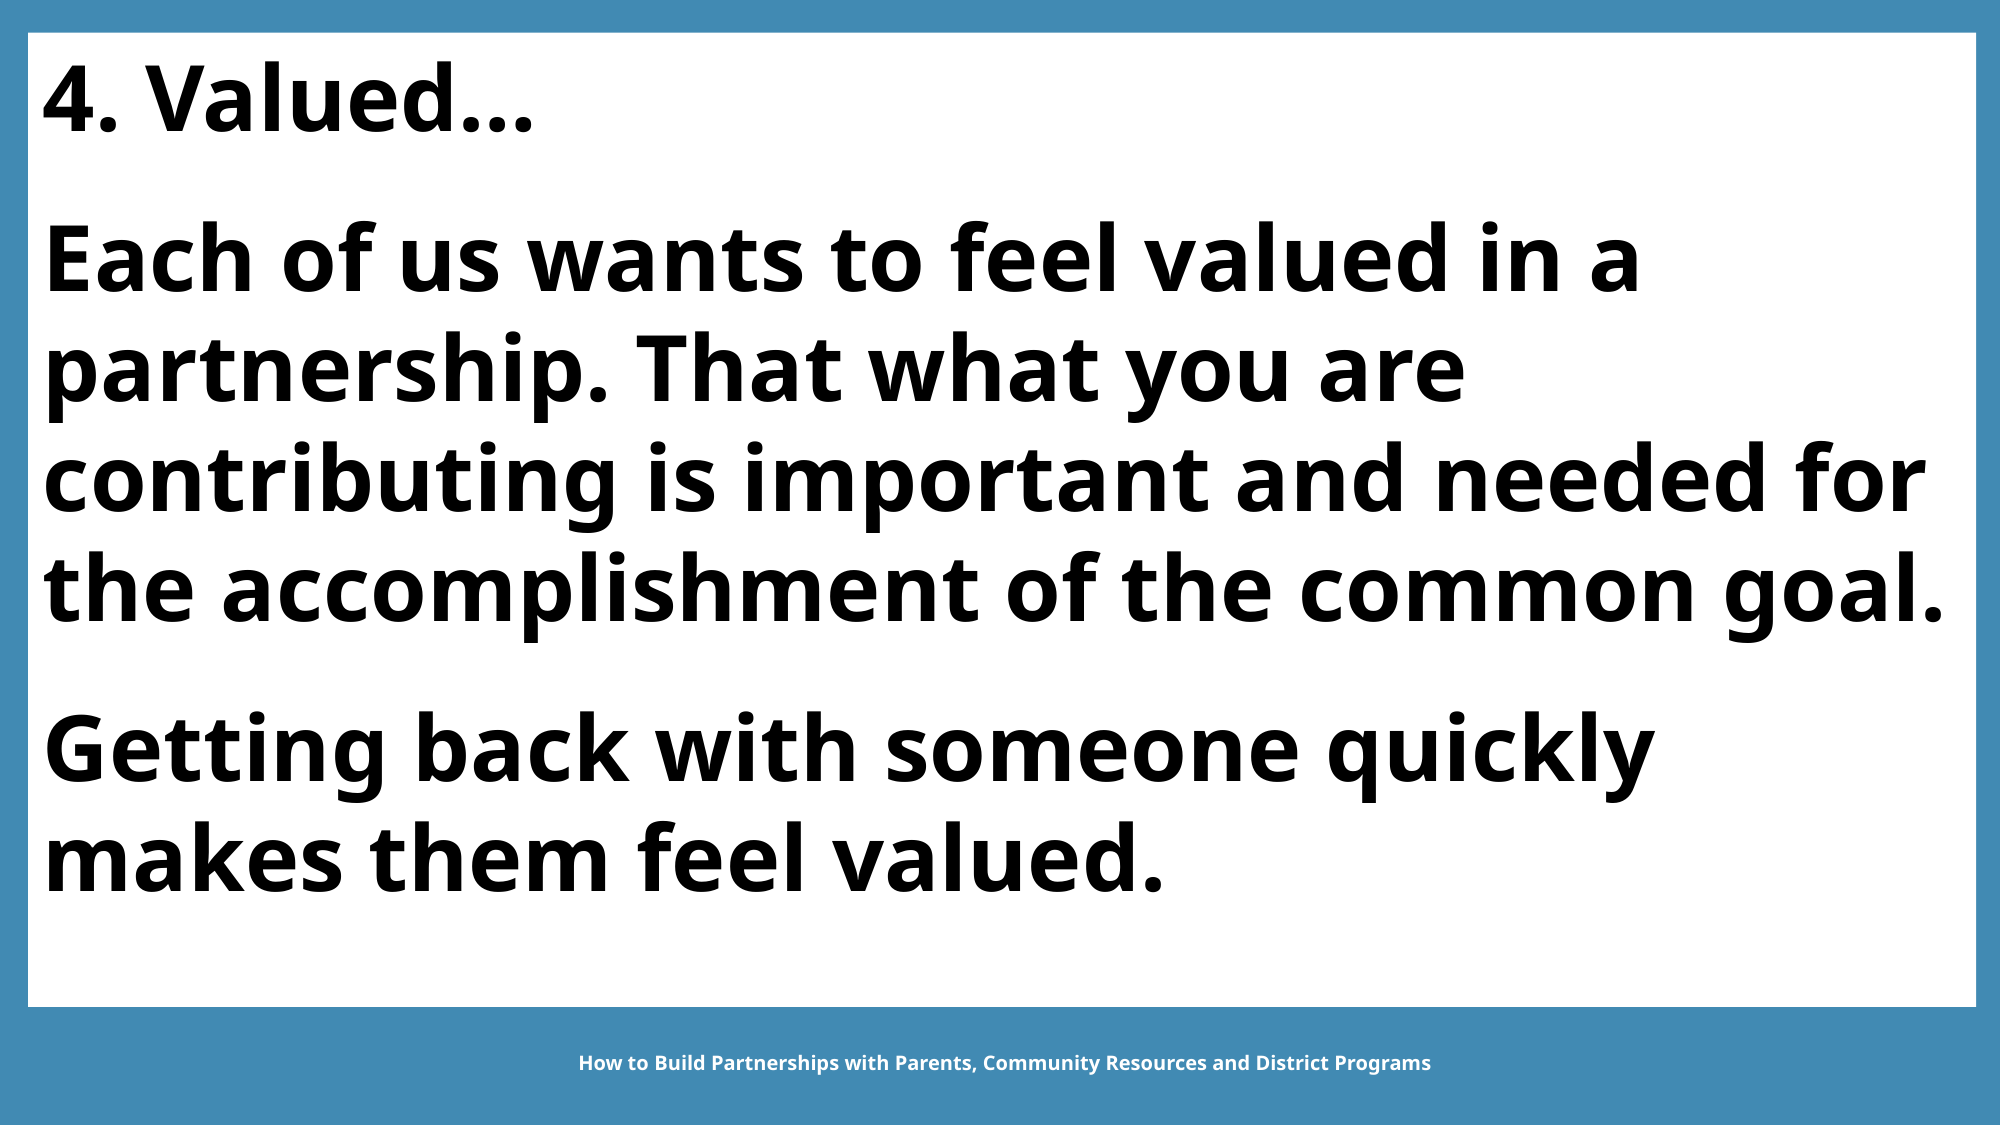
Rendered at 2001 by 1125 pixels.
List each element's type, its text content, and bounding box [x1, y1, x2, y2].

text_box 4. Valued… Each of us wants to feel valued in a partnership. That what you are contributing is important and needed for the accomplishment of the common goal. Getting back with someone quickly makes them feel valued. [28, 32, 1977, 1007]
subtitle How to Build Partnerships with Parents, Community Resources and District Programs [30, 1042, 1979, 1106]
